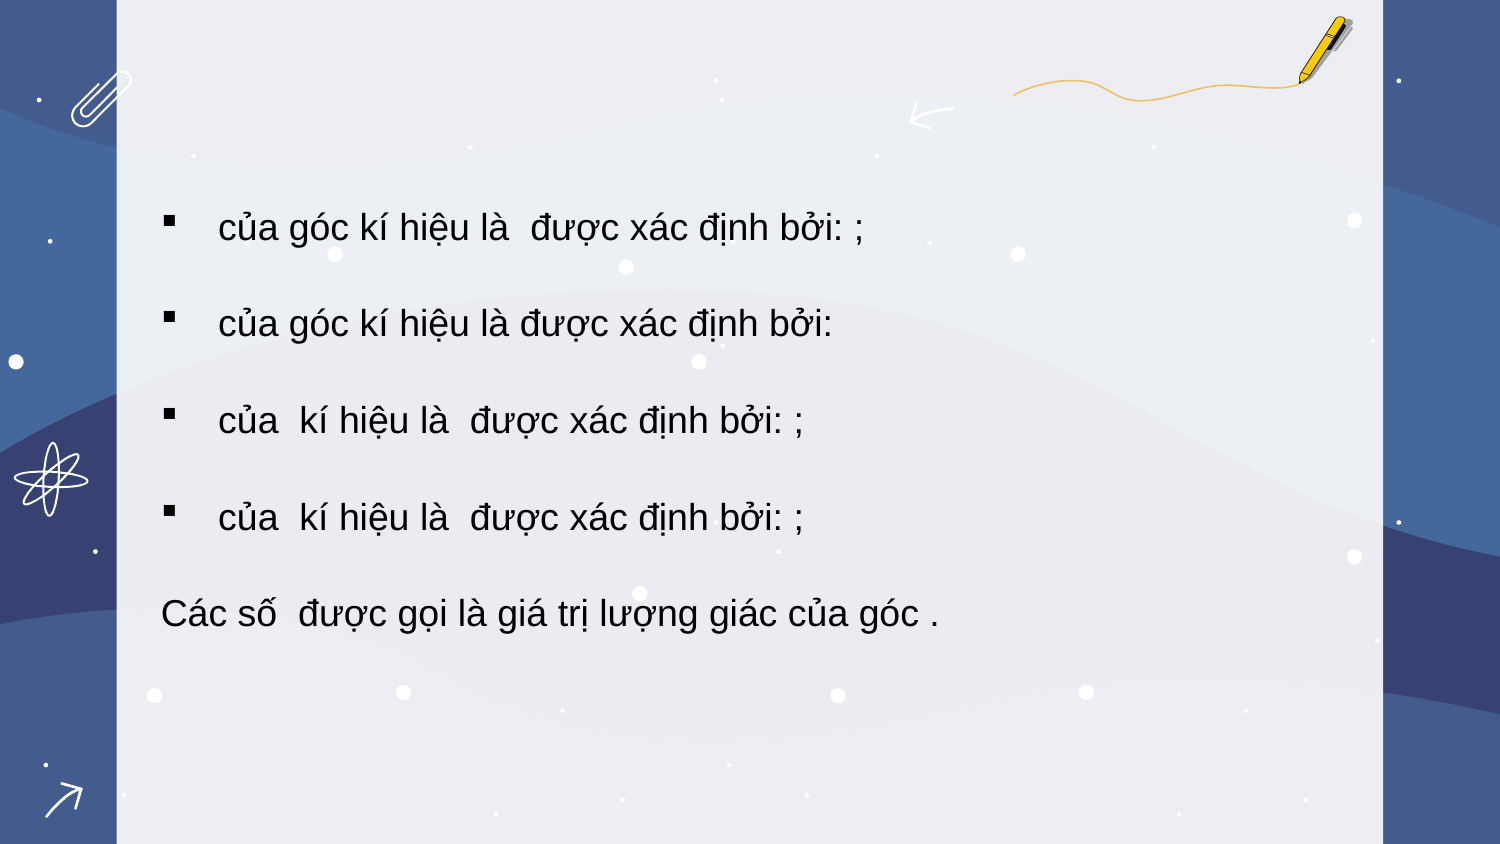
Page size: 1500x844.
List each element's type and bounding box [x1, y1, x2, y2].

text_box [1013, 16, 1354, 102]
